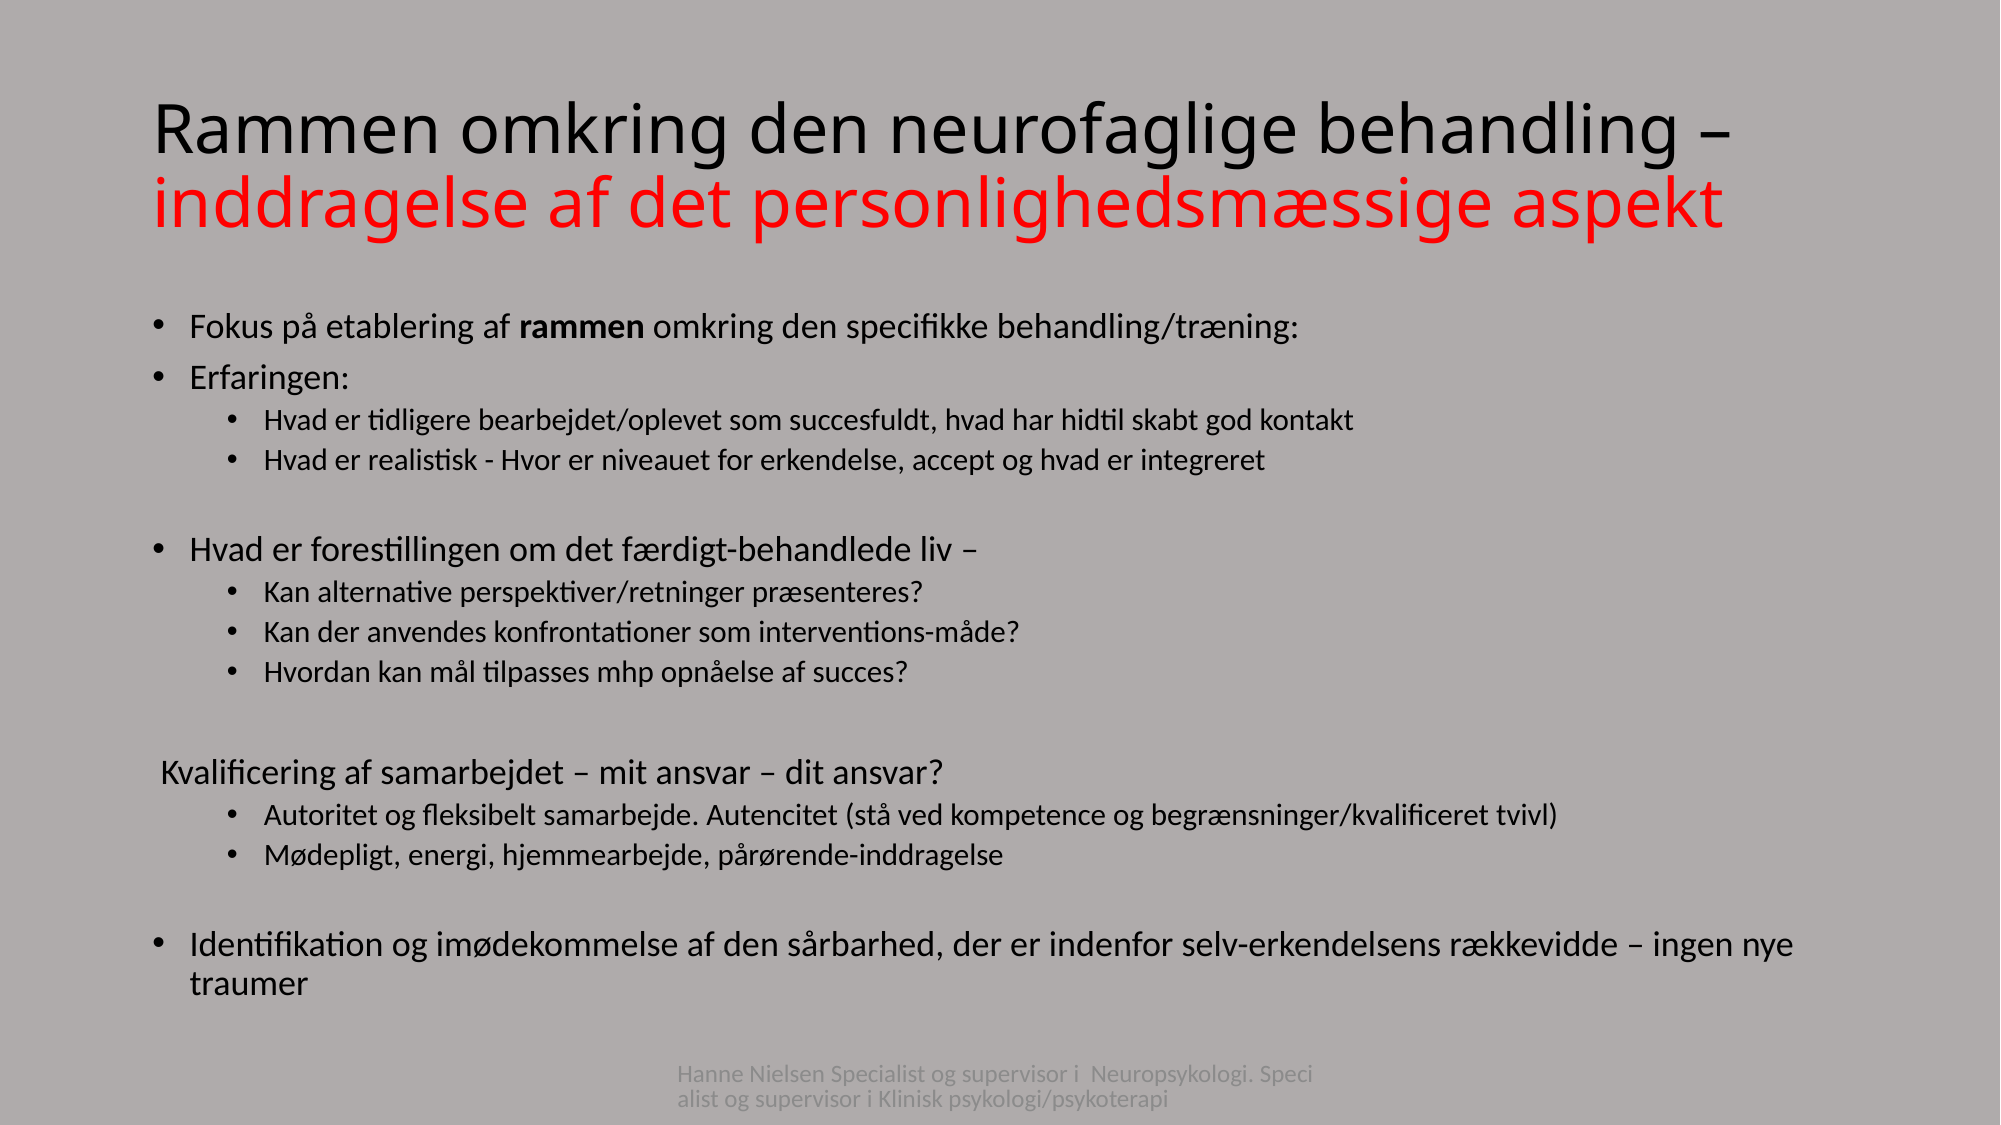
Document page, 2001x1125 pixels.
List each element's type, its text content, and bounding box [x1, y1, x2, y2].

title Rammen omkring den neurofaglige behandling – inddragelse af det personlighedsmæssige aspekt [137, 59, 1863, 278]
list Fokus på etablering af rammen omkring den specifikke behandling/træning: Erfaringen: Hvad er tidligere bearbejdet/oplevet som succesfuldt, hvad har hidtil skabt god kontakt Hvad er realistisk - Hvor er niveauet for erkendelse, accept og hvad er integreret Hvad er forestillingen om det færdigt-behandlede liv – Kan alternative perspektiver/retninger præsenteres? Kan der anvendes konfrontationer som interventions-måde? Hvordan kan mål tilpasses mhp opnåelse af succes? Kvalificering af samarbejdet – mit ansvar – dit ansvar? Autoritet og fleksibelt samarbejde. Autencitet (stå ved kompetence og begrænsninger/kvalificeret tvivl) Mødepligt, energi, hjemmearbejde, pårørende-inddragelse Identifikation og imødekommelse af den sårbarhed, der er indenfor selv-erkendelsens rækkevidde – ingen nye traumer [137, 299, 1863, 1014]
footer Hanne Nielsen Specialist og supervisor i Neuropsykologi. Specialist og supervisor i Klinisk psykologi/psykoterapi [662, 1042, 1338, 1103]
